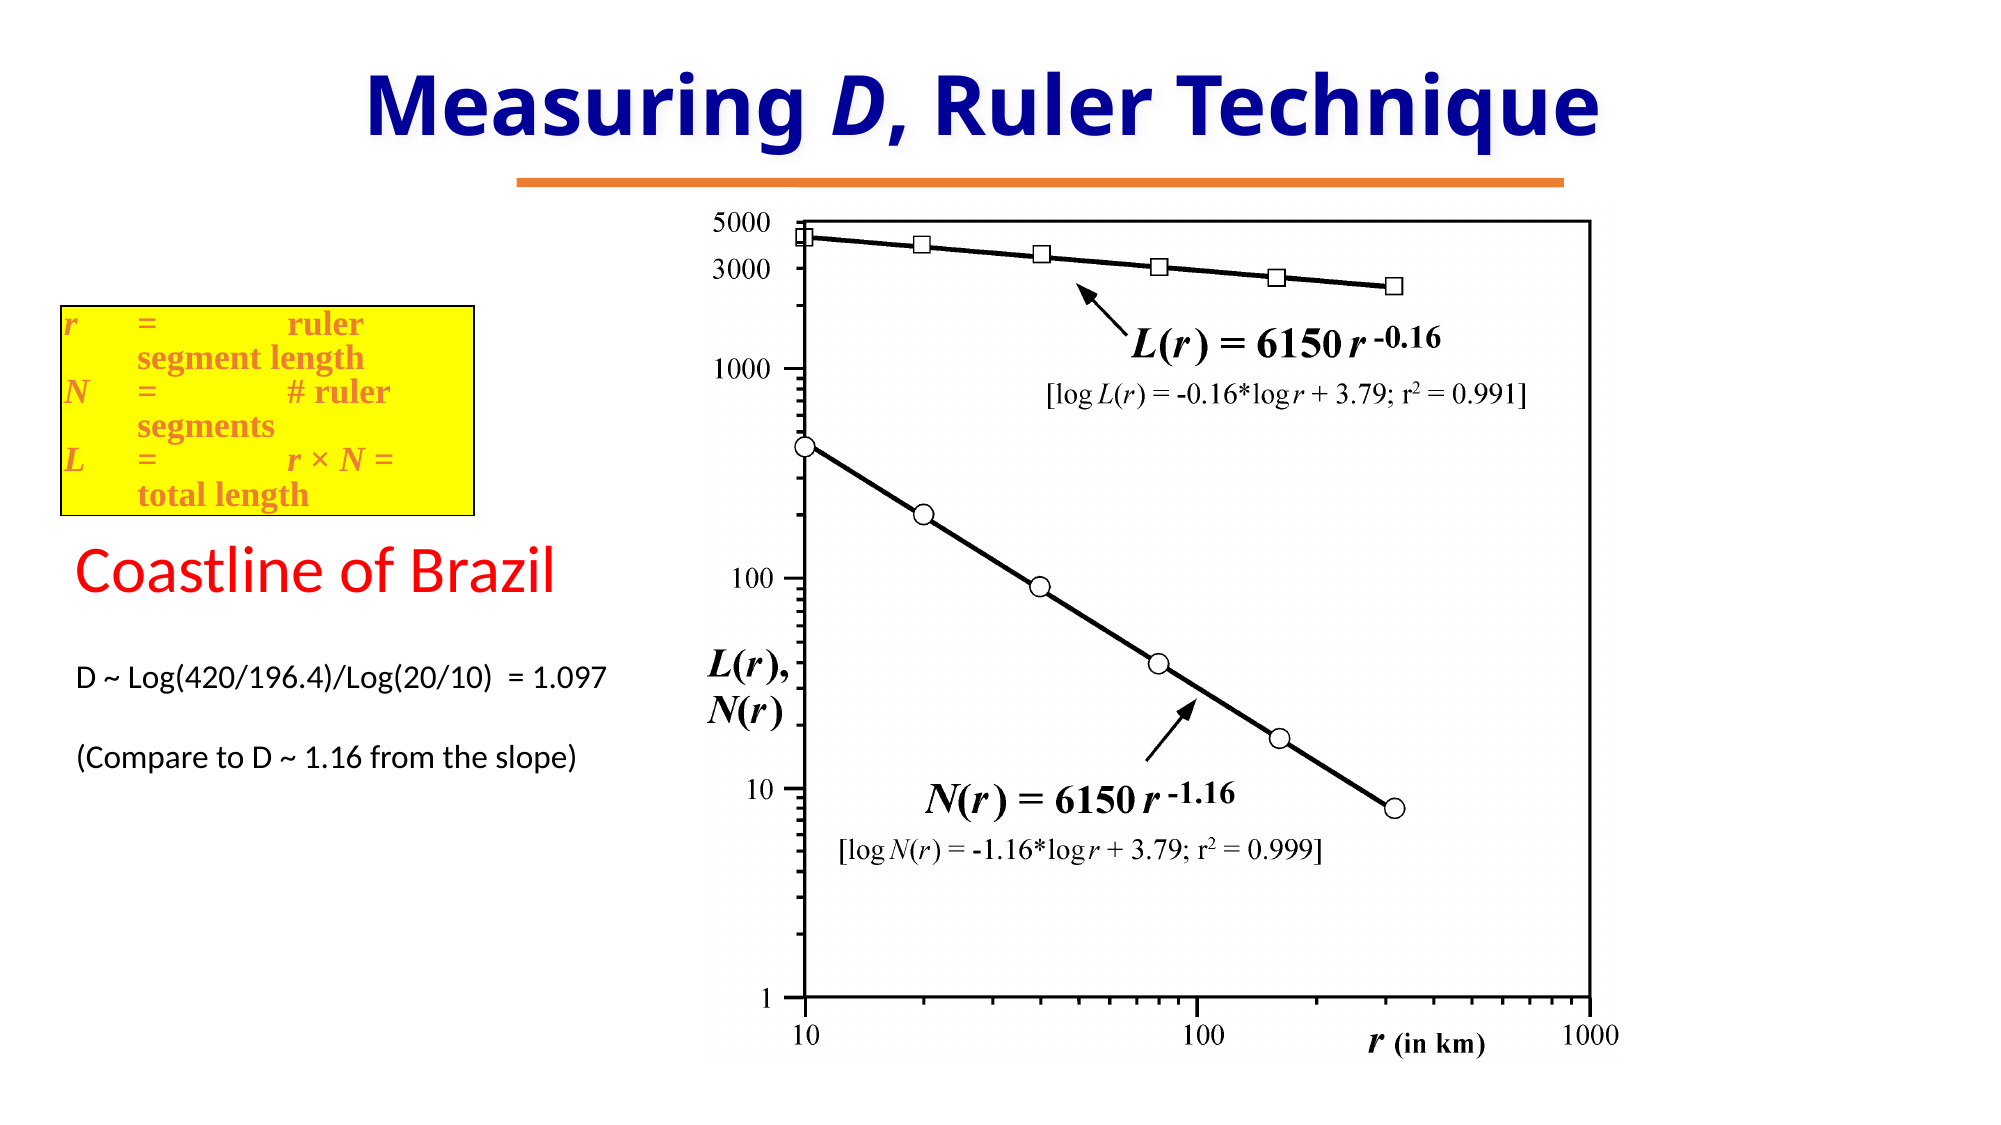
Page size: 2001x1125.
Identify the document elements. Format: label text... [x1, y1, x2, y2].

text_box Coastline of Brazil D ~ Log(420/196.4)/Log(20/10) = 1.097 (Compare to D ~ 1.16 from the slope) [61, 518, 639, 783]
picture [706, 205, 1623, 1063]
text_box r = ruler segment length N = # ruler segments L = r × N = total length [61, 305, 474, 516]
title Measuring D, Ruler Technique [348, 14, 1728, 203]
